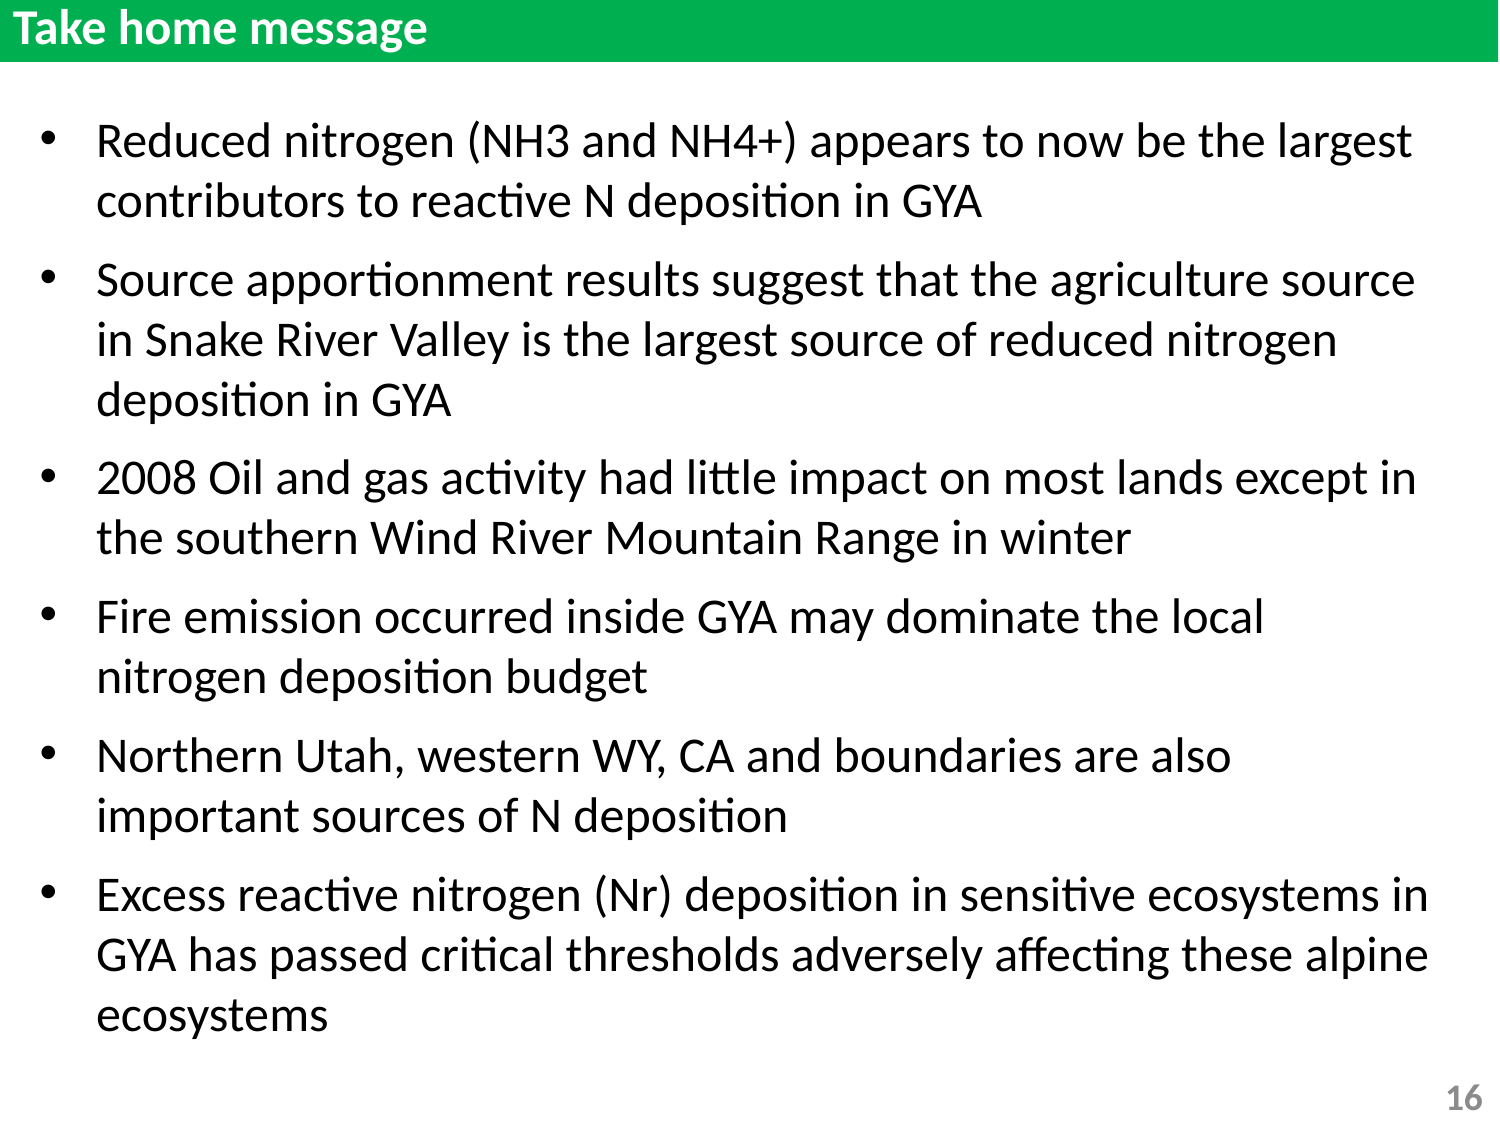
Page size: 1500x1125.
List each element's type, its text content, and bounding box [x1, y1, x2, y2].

text_box Take home message [0, 0, 1499, 62]
text_box Reduced nitrogen (NH3 and NH4+) appears to now be the largest contributors to reactive N deposition in GYA Source apportionment results suggest that the agriculture source in Snake River Valley is the largest source of reduced nitrogen deposition in GYA 2008 Oil and gas activity had little impact on most lands except in the southern Wind River Mountain Range in winter Fire emission occurred inside GYA may dominate the local nitrogen deposition budget Northern Utah, western WY, CA and boundaries are also important sources of N deposition Excess reactive nitrogen (Nr) deposition in sensitive ecosystems in GYA has passed critical thresholds adversely affecting these alpine ecosystems [24, 99, 1463, 1063]
slide_number 16 [1148, 1065, 1498, 1125]
